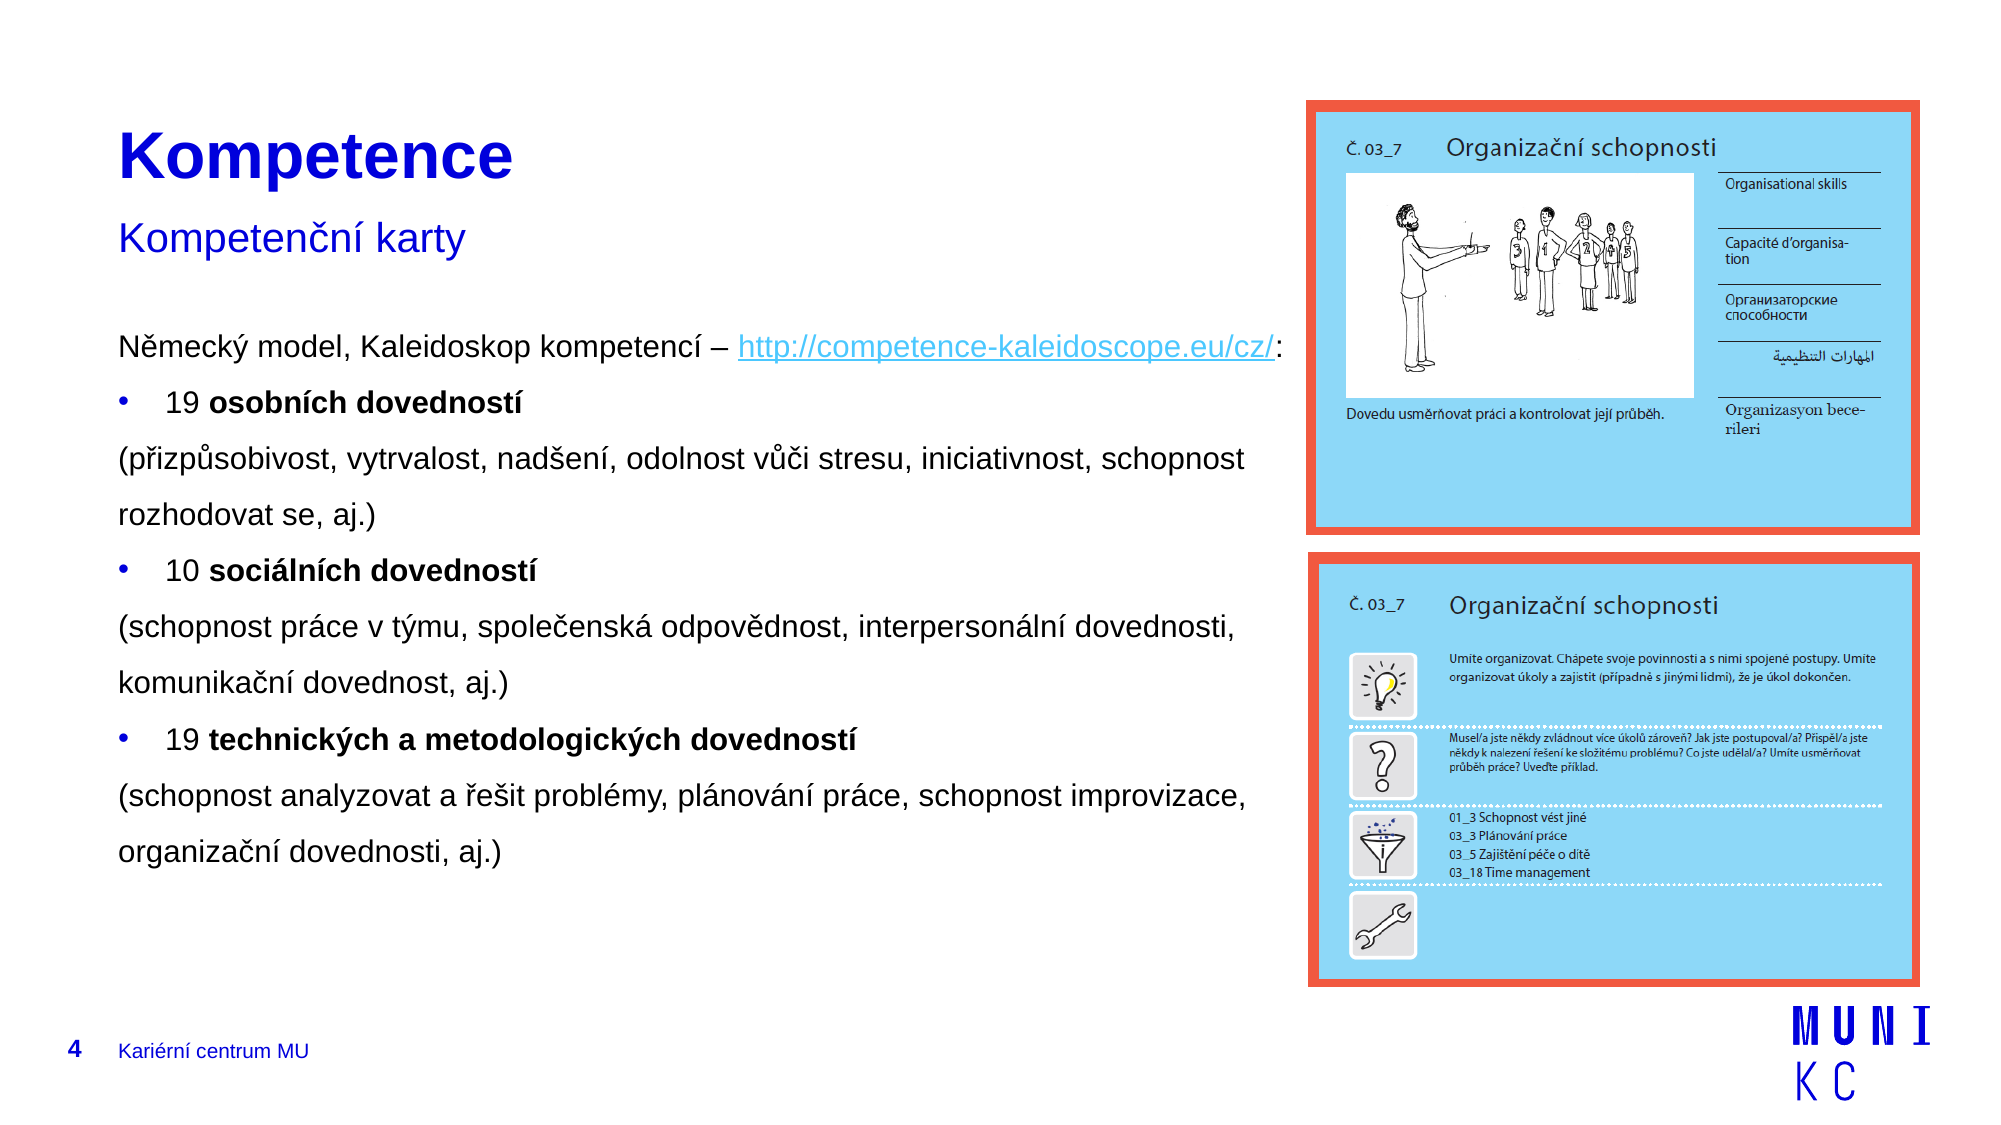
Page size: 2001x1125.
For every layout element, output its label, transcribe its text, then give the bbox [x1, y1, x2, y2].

picture [1306, 100, 1920, 536]
title Kompetence [118, 118, 1301, 193]
picture [1308, 552, 1920, 987]
footer Kariérní centrum MU [119, 1021, 1418, 1063]
slide_number 4 [67, 1021, 119, 1063]
list Kompetenční karty [118, 212, 1301, 287]
list Německý model, Kaleidoskop kompetencí – http://competence-kaleidoscope.eu/cz/: 19 osobních dovedností (přizpůsobivost, vytrvalost, nadšení, odolnost vůči stresu, iniciativnost, schopnost rozhodovat se, aj.) 10 sociálních dovedností (schopnost práce v týmu, společenská odpovědnost, interpersonální dovednosti, komunikační dovednost, aj.) 19 technických a metodologických dovedností (schopnost analyzovat a řešit problémy, plánování práce, schopnost improvizace, organizační dovednosti, aj.) [118, 307, 1307, 957]
